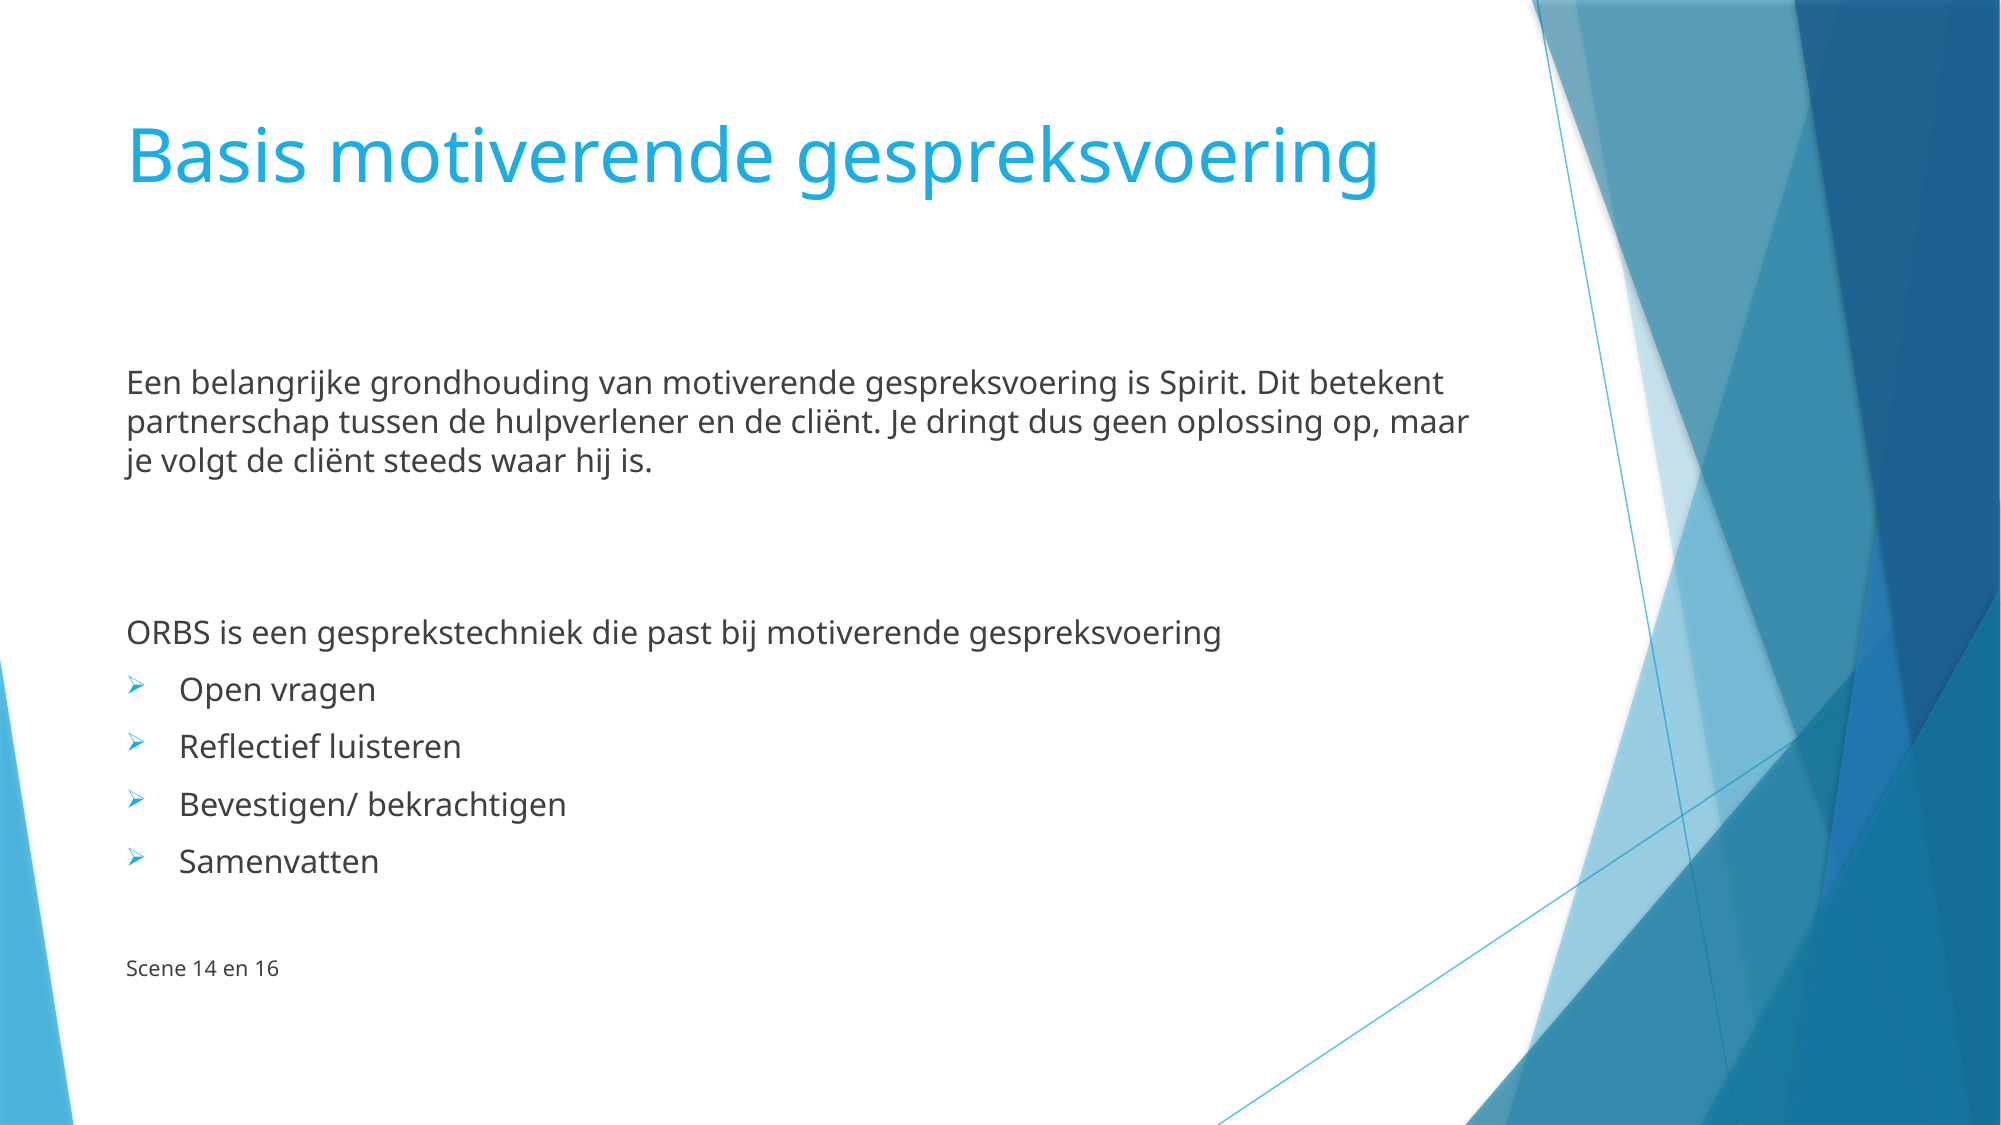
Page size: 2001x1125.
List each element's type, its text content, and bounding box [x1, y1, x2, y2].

title Basis motiverende gespreksvoering [111, 99, 1522, 317]
list Een belangrijke grondhouding van motiverende gespreksvoering is Spirit. Dit betekent partnerschap tussen de hulpverlener en de cliënt. Je dringt dus geen oplossing op, maar je volgt de cliënt steeds waar hij is. ORBS is een gesprekstechniek die past bij motiverende gespreksvoering Open vragen Reflectief luisteren Bevestigen/ bekrachtigen Samenvatten Scene 14 en 16 [111, 354, 1522, 992]
